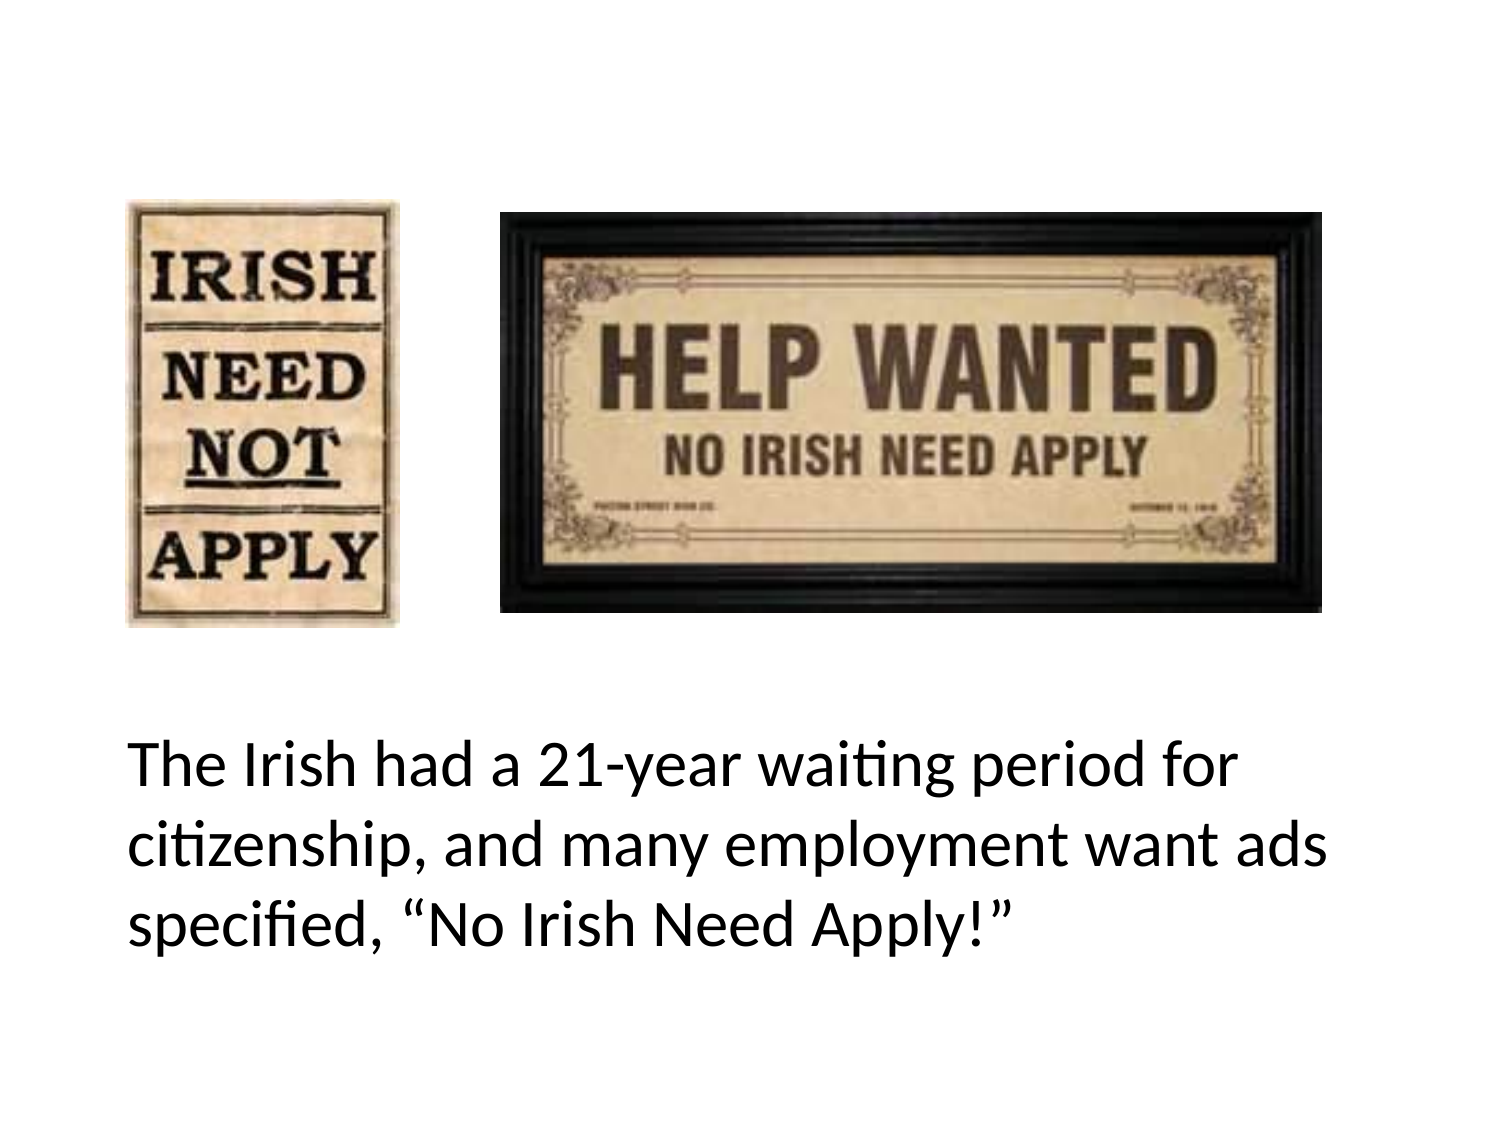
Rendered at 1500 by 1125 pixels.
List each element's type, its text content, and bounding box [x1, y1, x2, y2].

text_box The Irish had a 21-year waiting period for citizenship, and many employment want ads specified, “No Irish Need Apply!” [112, 712, 1350, 968]
picture [124, 199, 401, 628]
picture [499, 212, 1323, 613]
